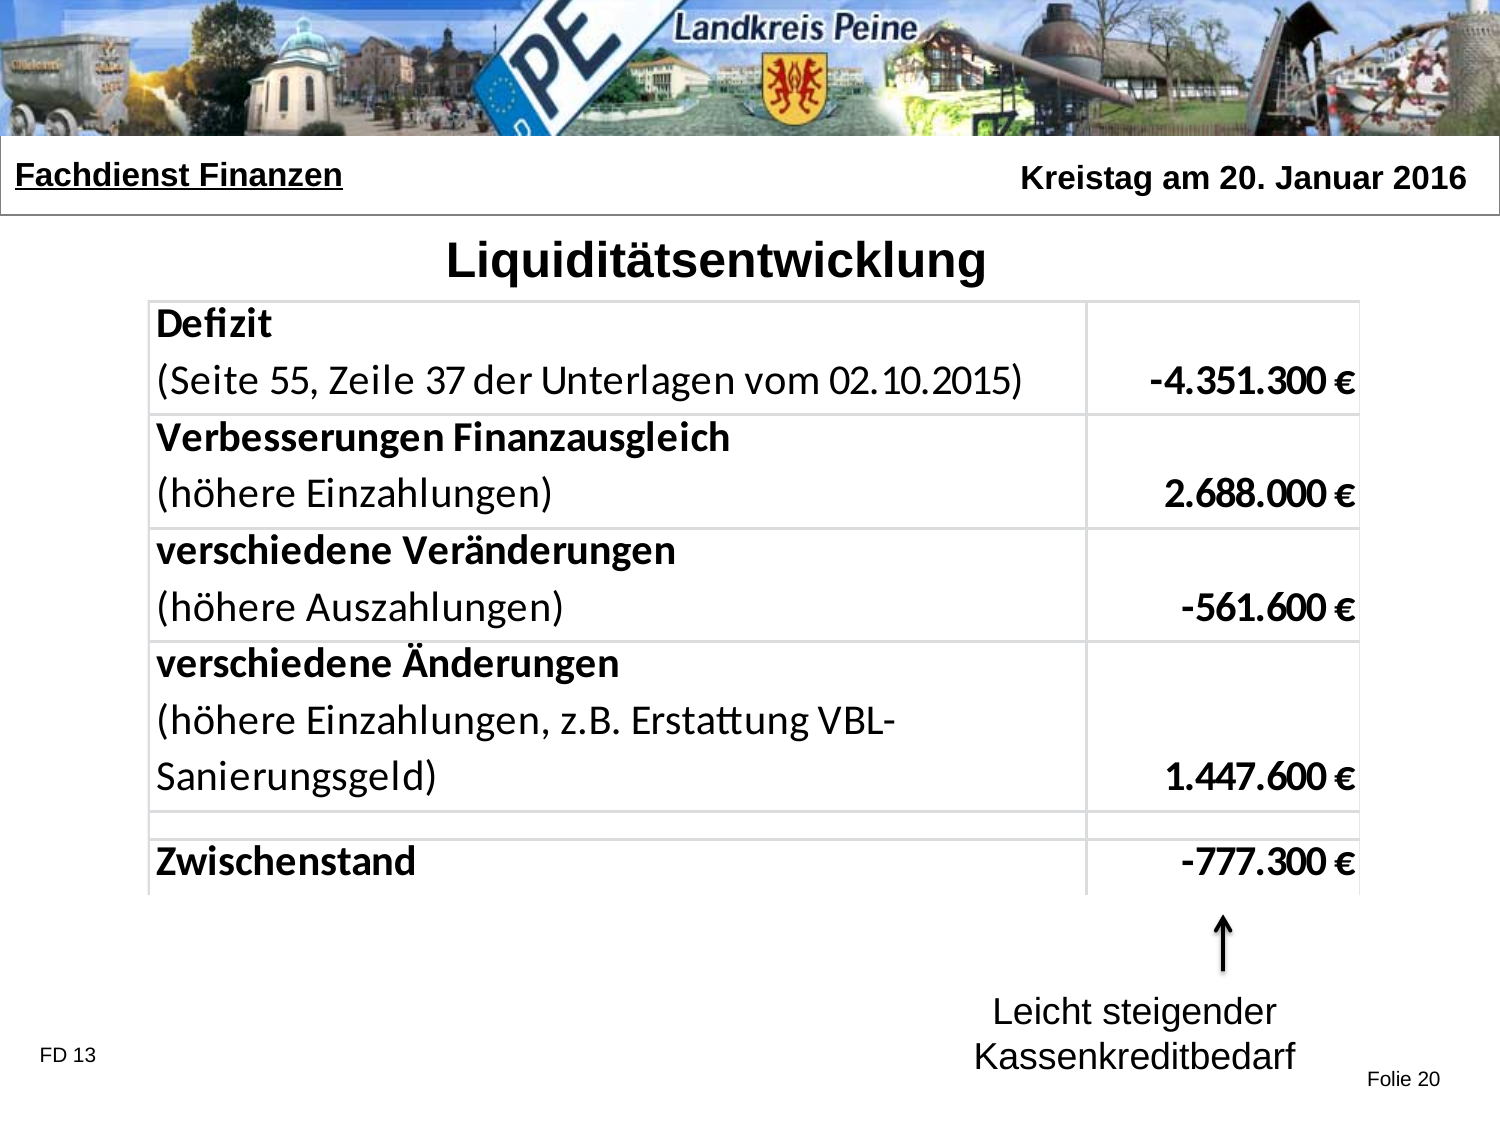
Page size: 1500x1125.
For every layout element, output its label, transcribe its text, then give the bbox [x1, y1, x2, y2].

picture [0, 0, 1500, 136]
picture [147, 299, 1363, 980]
text_box Leicht steigender Kassenkreditbedarf [922, 979, 1348, 1085]
text_box Liquiditätsentwicklung [431, 219, 1046, 295]
